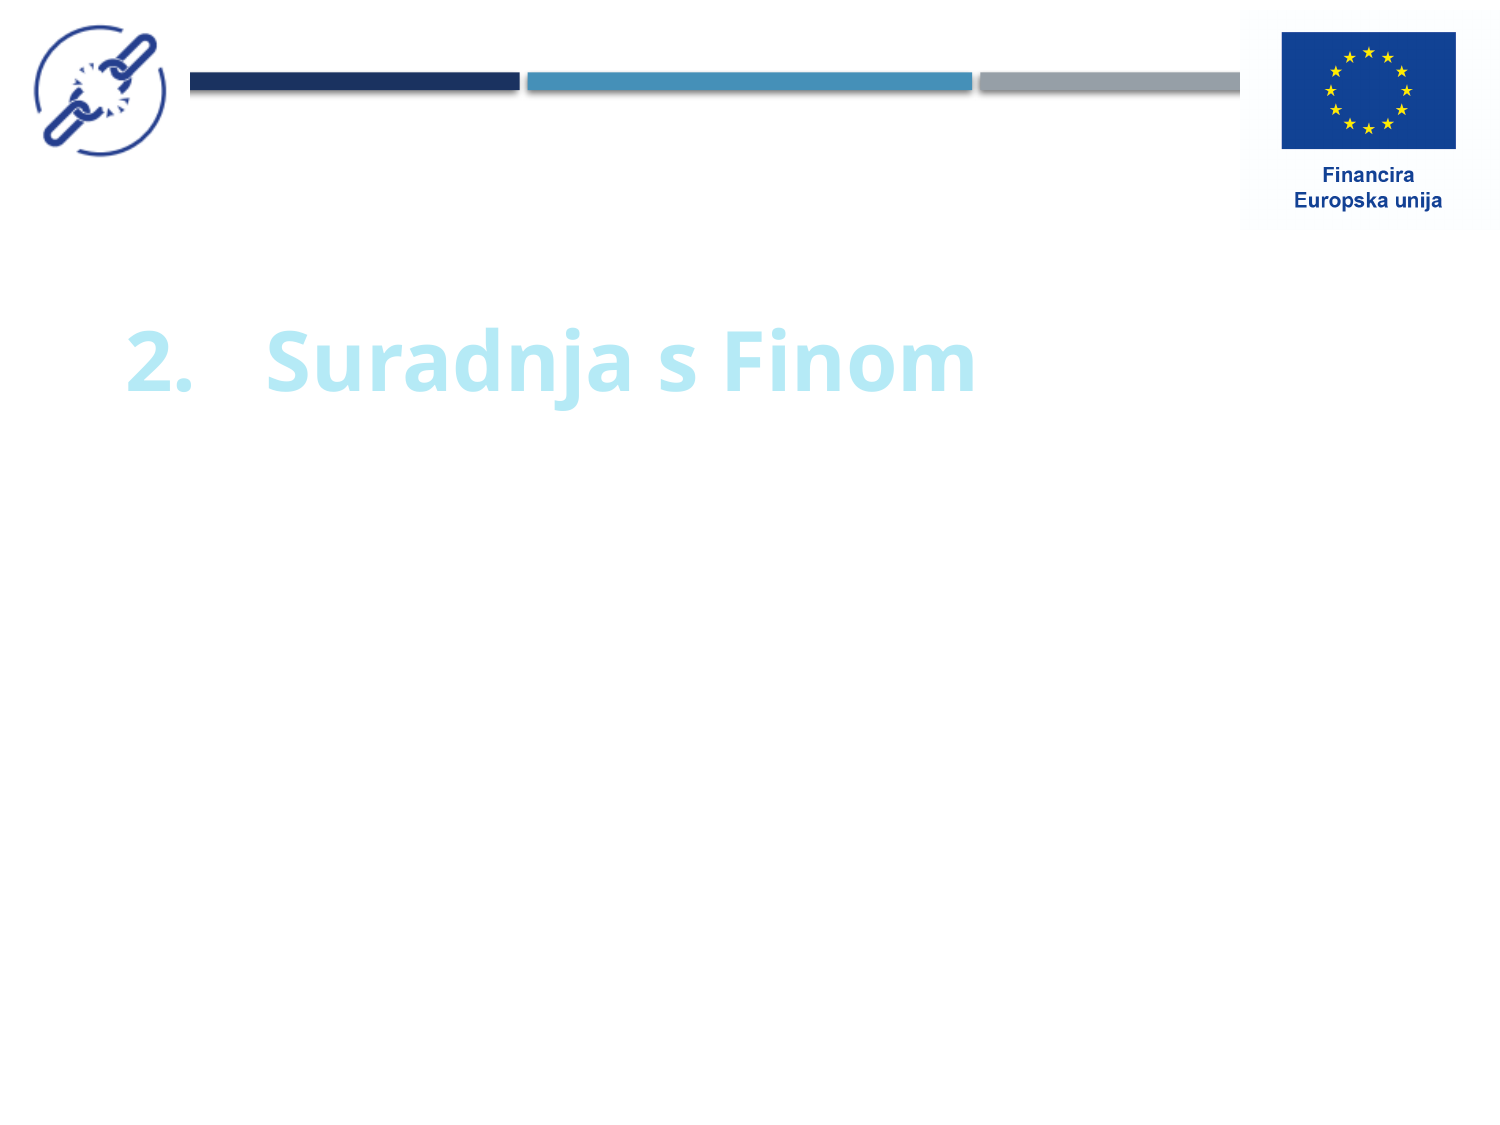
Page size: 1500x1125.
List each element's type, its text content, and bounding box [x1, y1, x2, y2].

picture [1239, 9, 1500, 230]
text_box Suradnja s Finom [109, 300, 1427, 416]
picture [12, 9, 190, 174]
